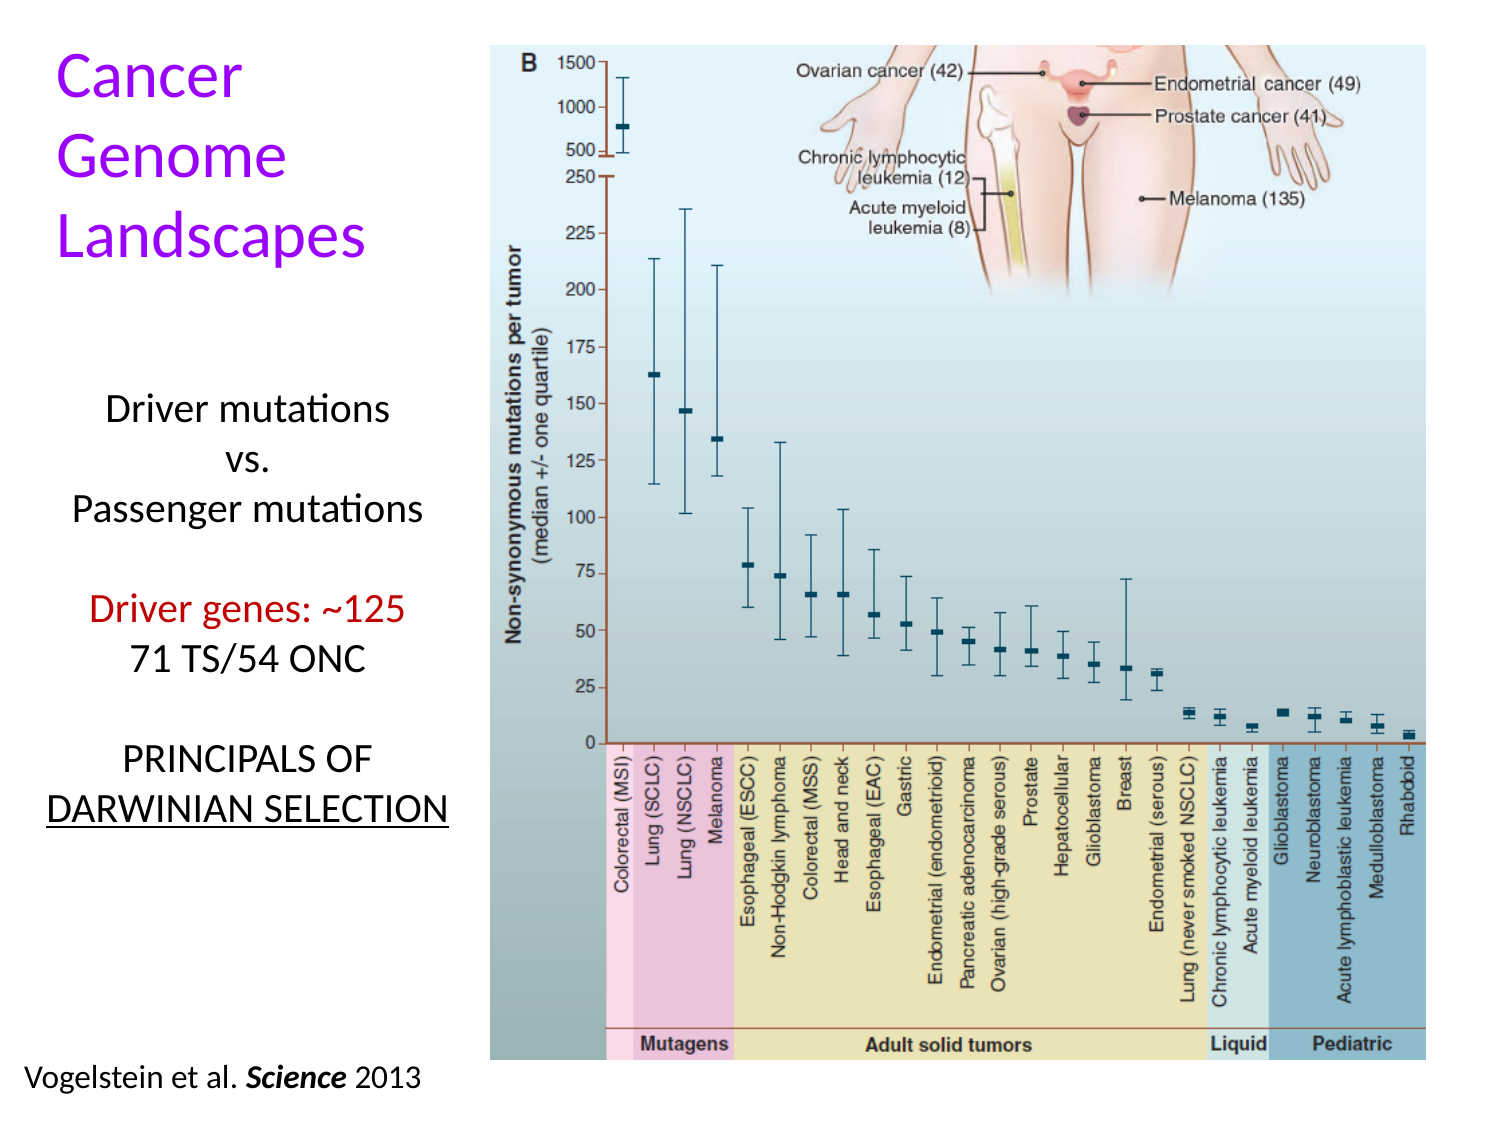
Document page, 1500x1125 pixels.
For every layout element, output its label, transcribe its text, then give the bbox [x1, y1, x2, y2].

title Cancer Genome Landscapes [41, 44, 414, 257]
text_box Driver mutations vs. Passenger mutations Driver genes: ~125 71 TS/54 ONC PRINCIPALS OF DARWINIAN SELECTION [31, 373, 464, 839]
text_box Vogelstein et al. Science 2013 [9, 1048, 437, 1103]
picture [489, 44, 1426, 1060]
